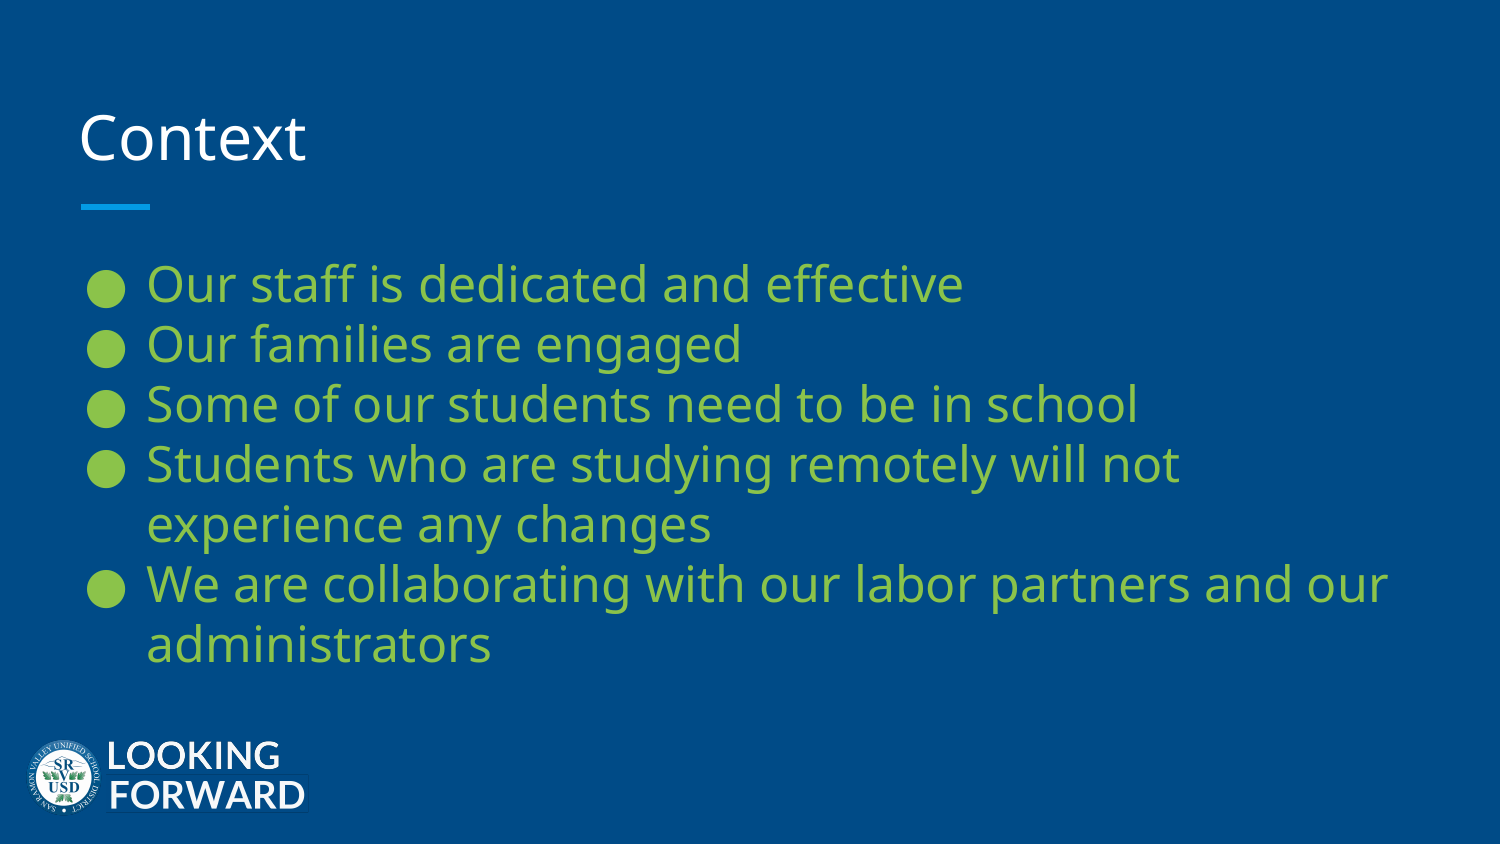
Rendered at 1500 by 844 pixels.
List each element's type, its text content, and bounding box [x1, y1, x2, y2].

list Our staff is dedicated and effective Our families are engaged Some of our students need to be in school Students who are studying remotely will not experience any changes We are collaborating with our labor partners and our administrators [56, 237, 1430, 743]
title Context [63, 75, 1437, 188]
picture [18, 721, 313, 825]
